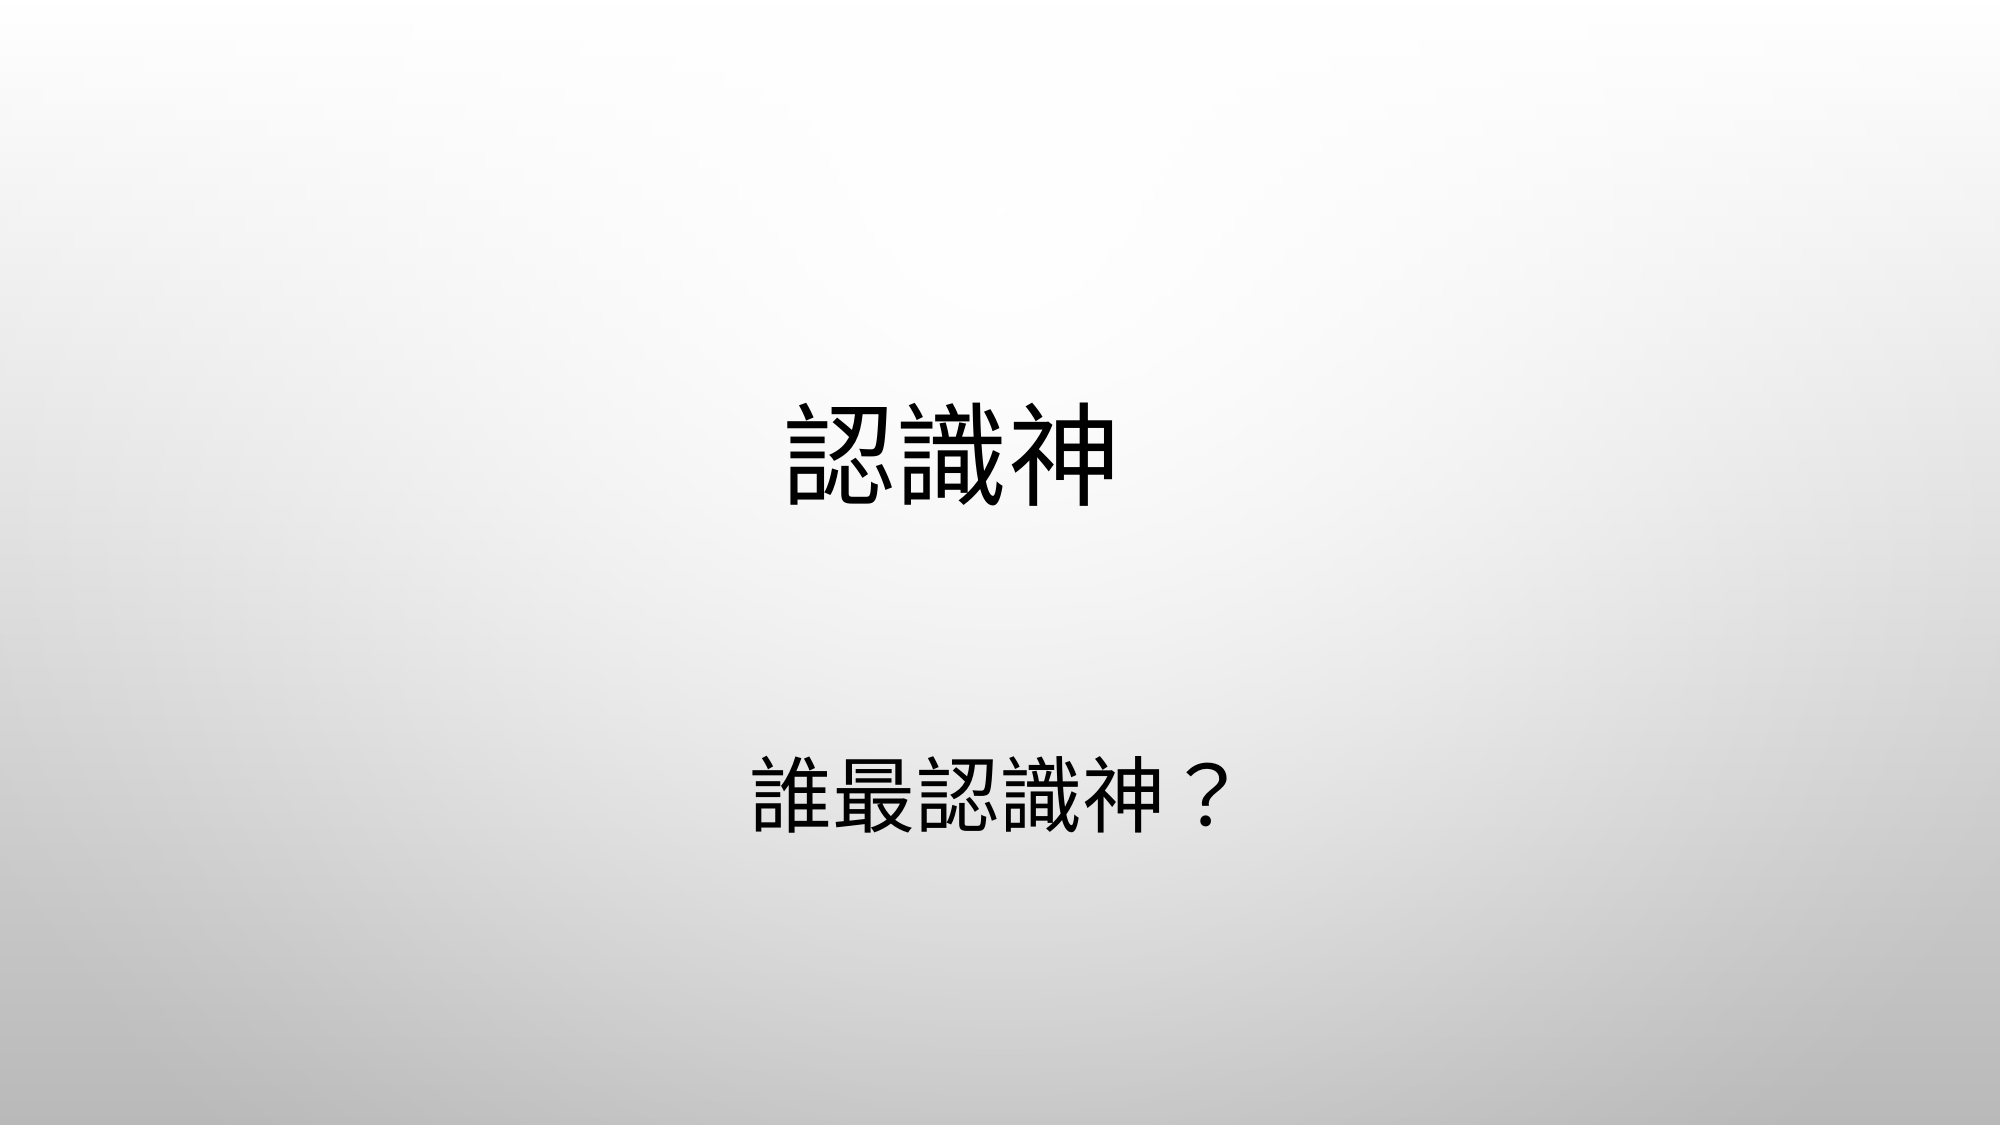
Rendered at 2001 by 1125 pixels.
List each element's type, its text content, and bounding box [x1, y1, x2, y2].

list 認識神 誰最認識神？ [17, 350, 1888, 970]
picture [0, 0, 2000, 1125]
